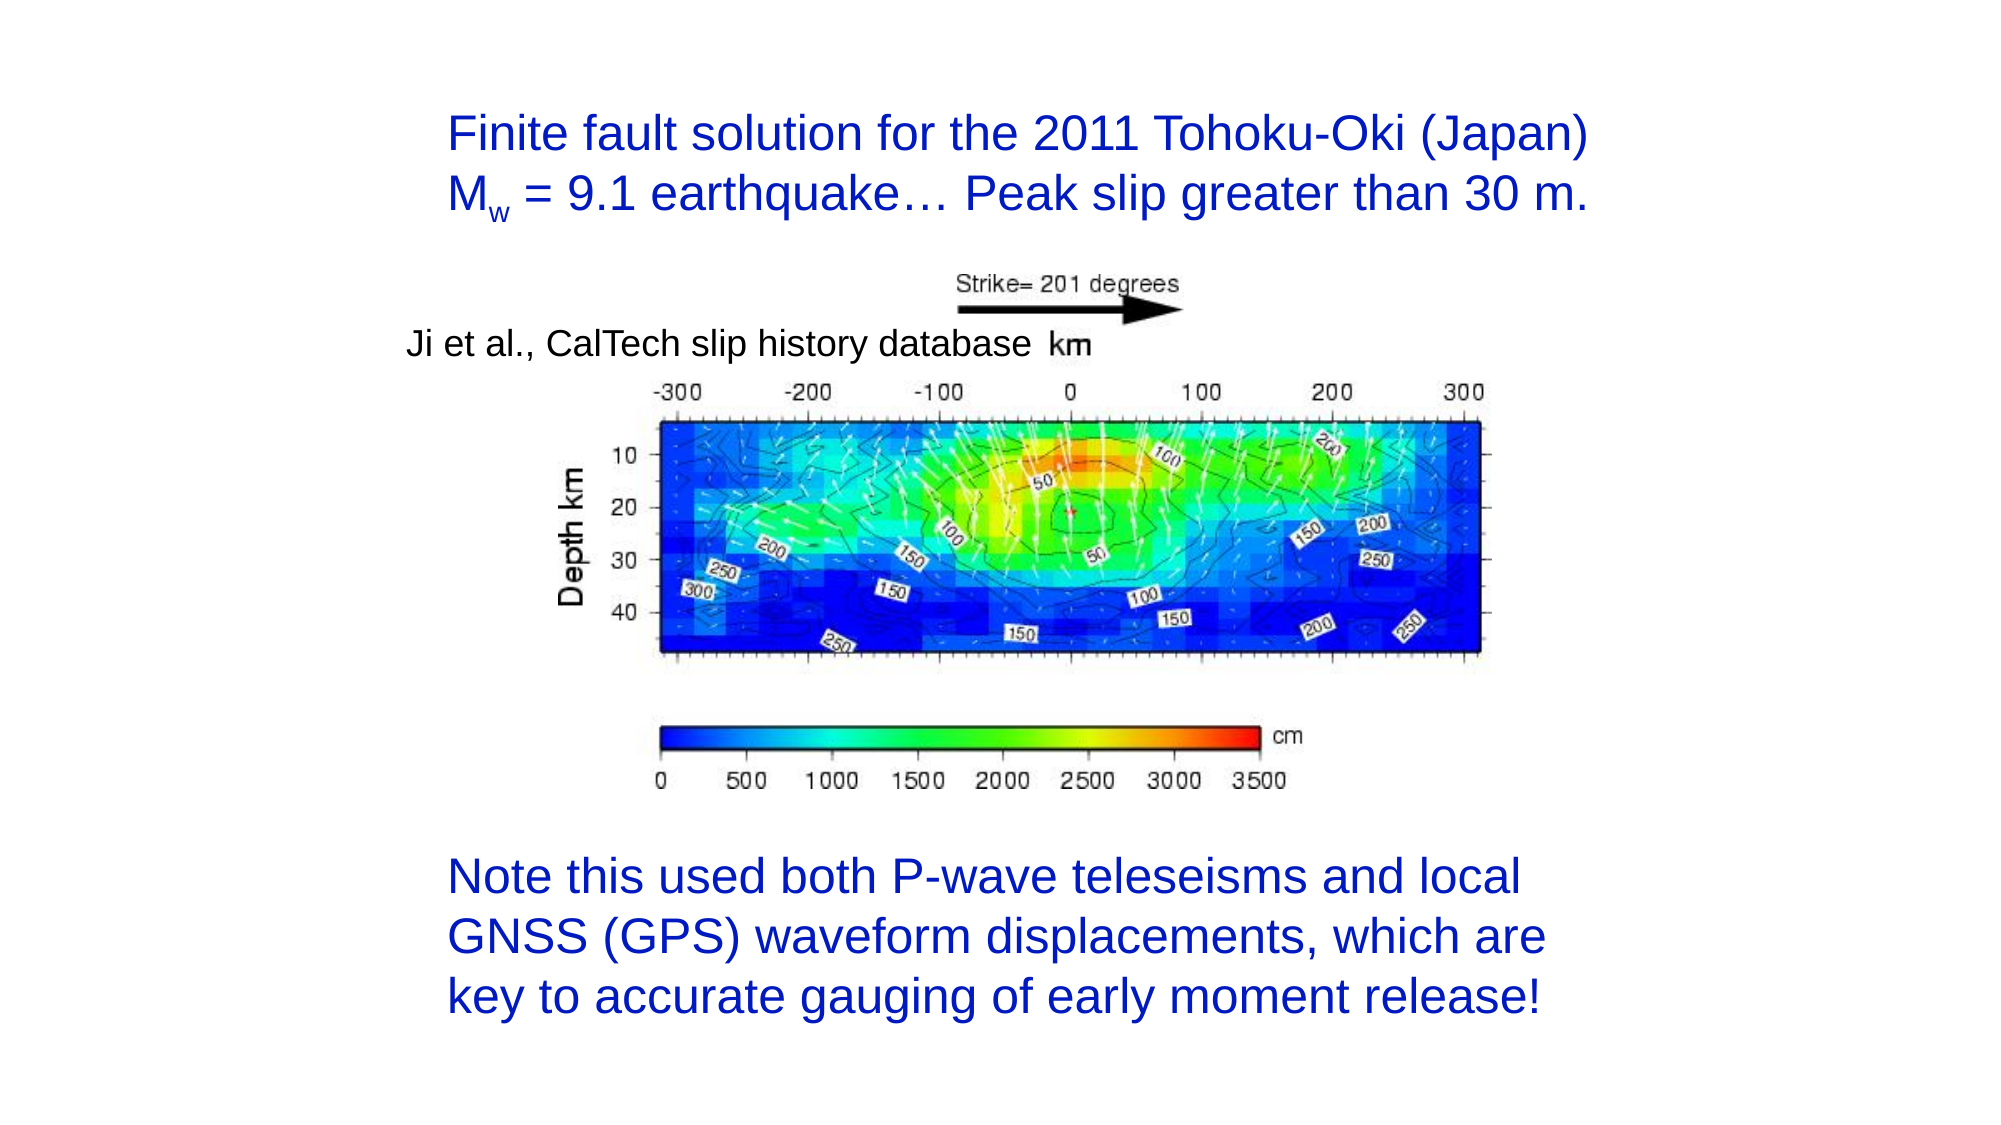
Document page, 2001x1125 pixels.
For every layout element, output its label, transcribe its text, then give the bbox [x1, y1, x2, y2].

text_box Finite fault solution for the 2011 Tohoku-Oki (Japan) Mw = 9.1 earthquake… Peak slip greater than 30 m. Note this used both P-wave teleseisms and local GNSS (GPS) waveform displacements, which are key to accurate gauging of early moment release! [432, 92, 1606, 1031]
picture [558, 274, 1492, 789]
text_box Ji et al., CalTech slip history database [391, 311, 558, 372]
